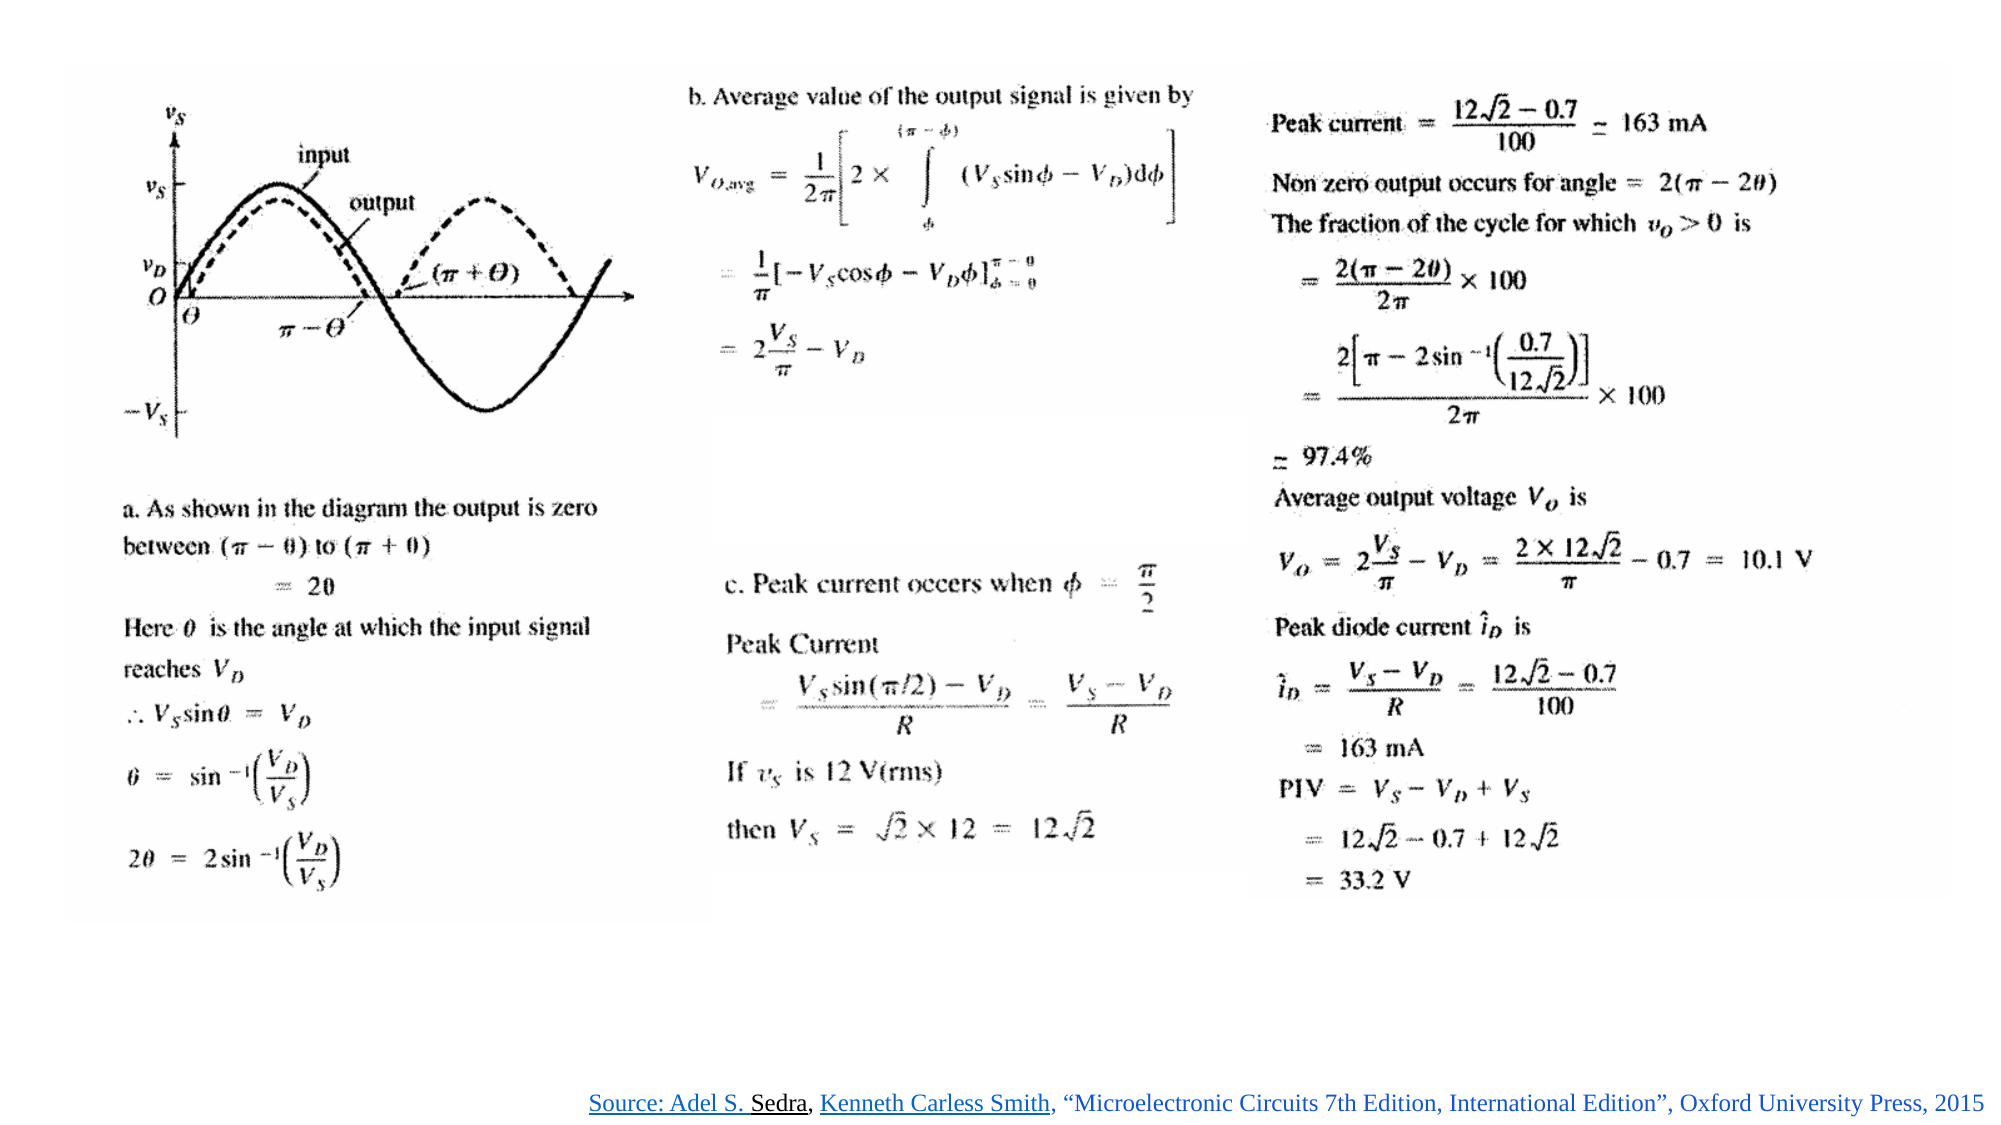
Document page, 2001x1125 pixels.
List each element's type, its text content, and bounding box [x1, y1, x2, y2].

text_box Source: Adel S. Sedra, Kenneth Carless Smith, “Microelectronic Circuits 7th Edition, International Edition”, Oxford University Press, 2015 [573, 1079, 2000, 1125]
picture [66, 60, 1950, 923]
